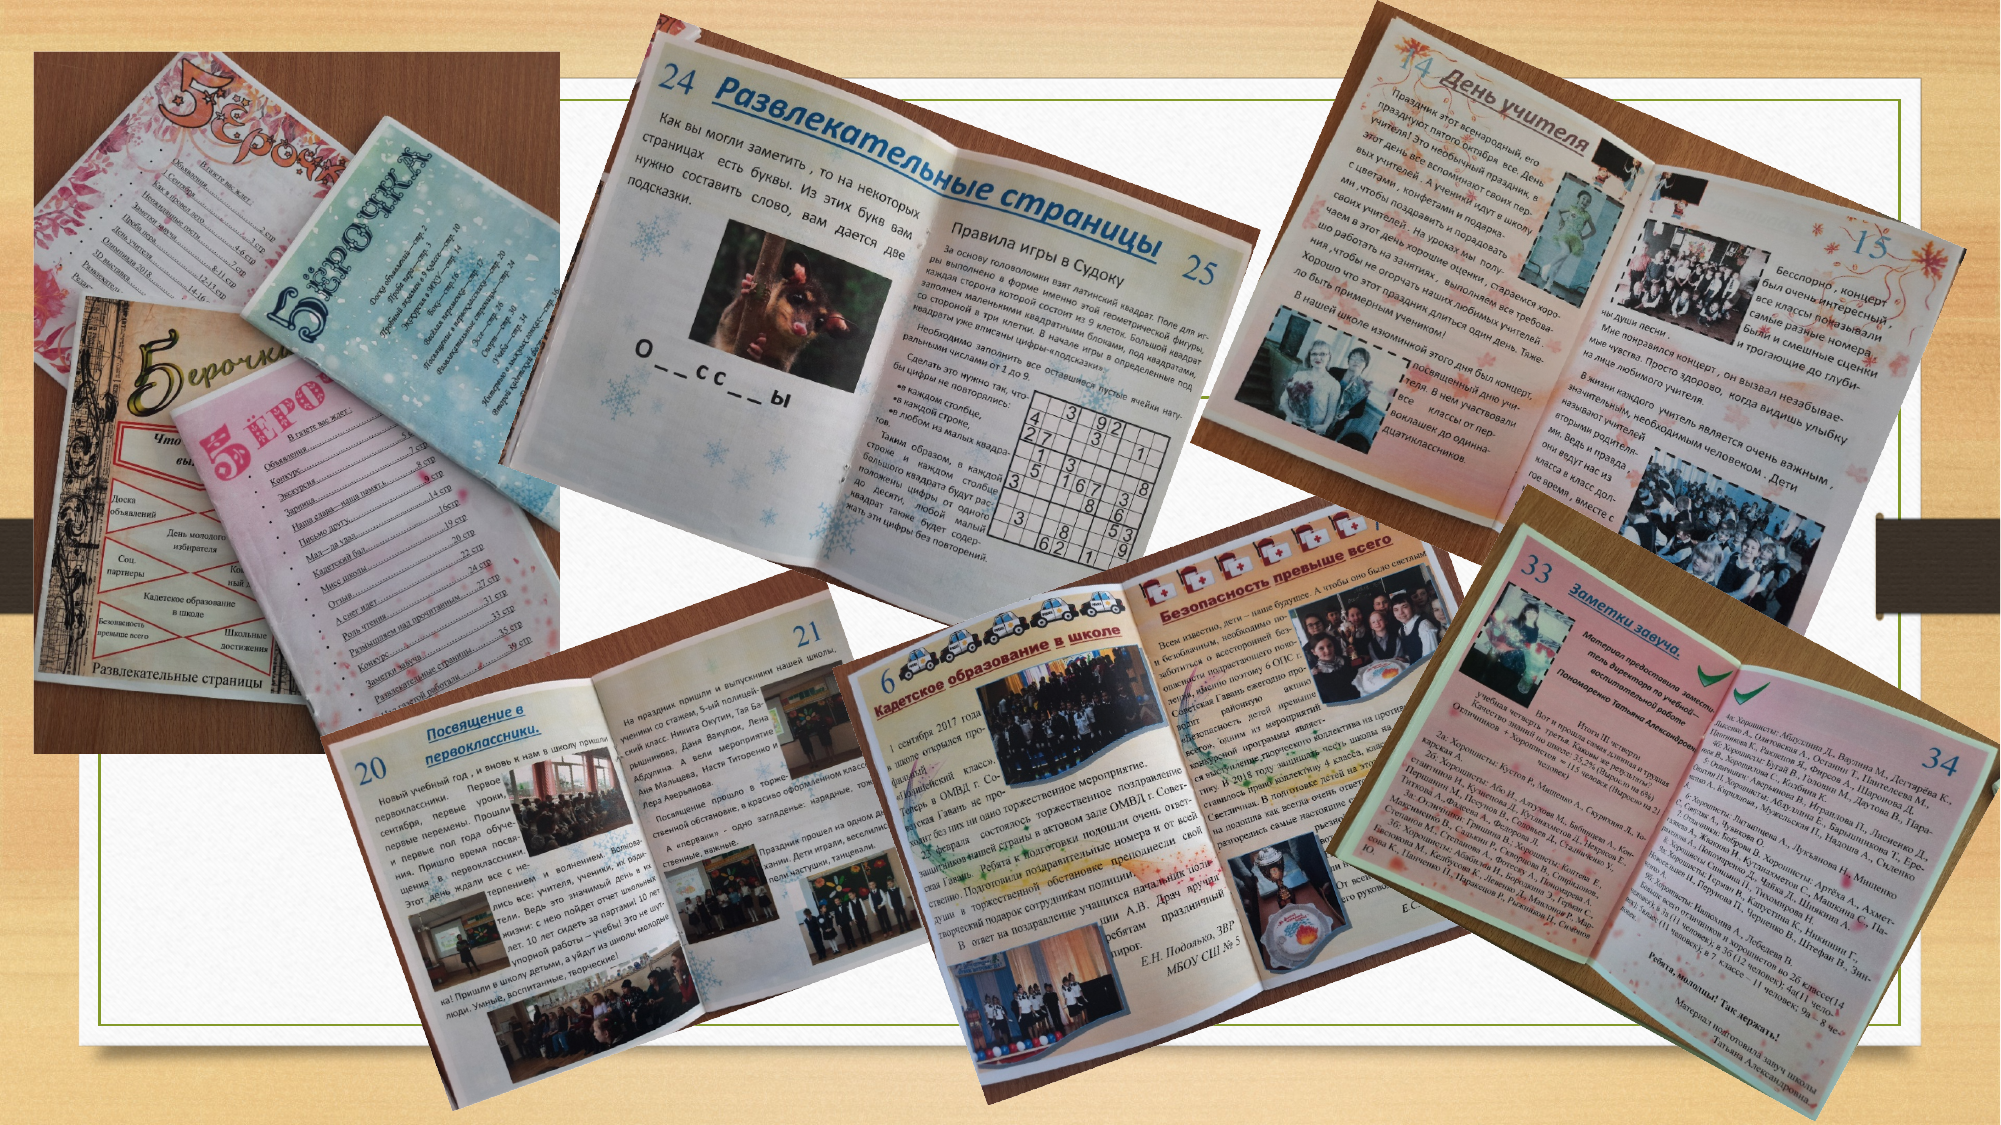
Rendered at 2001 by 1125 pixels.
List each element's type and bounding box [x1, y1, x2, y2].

list [0, 139, 648, 666]
list [370, 635, 900, 1034]
picture [0, 0, 2001, 1125]
